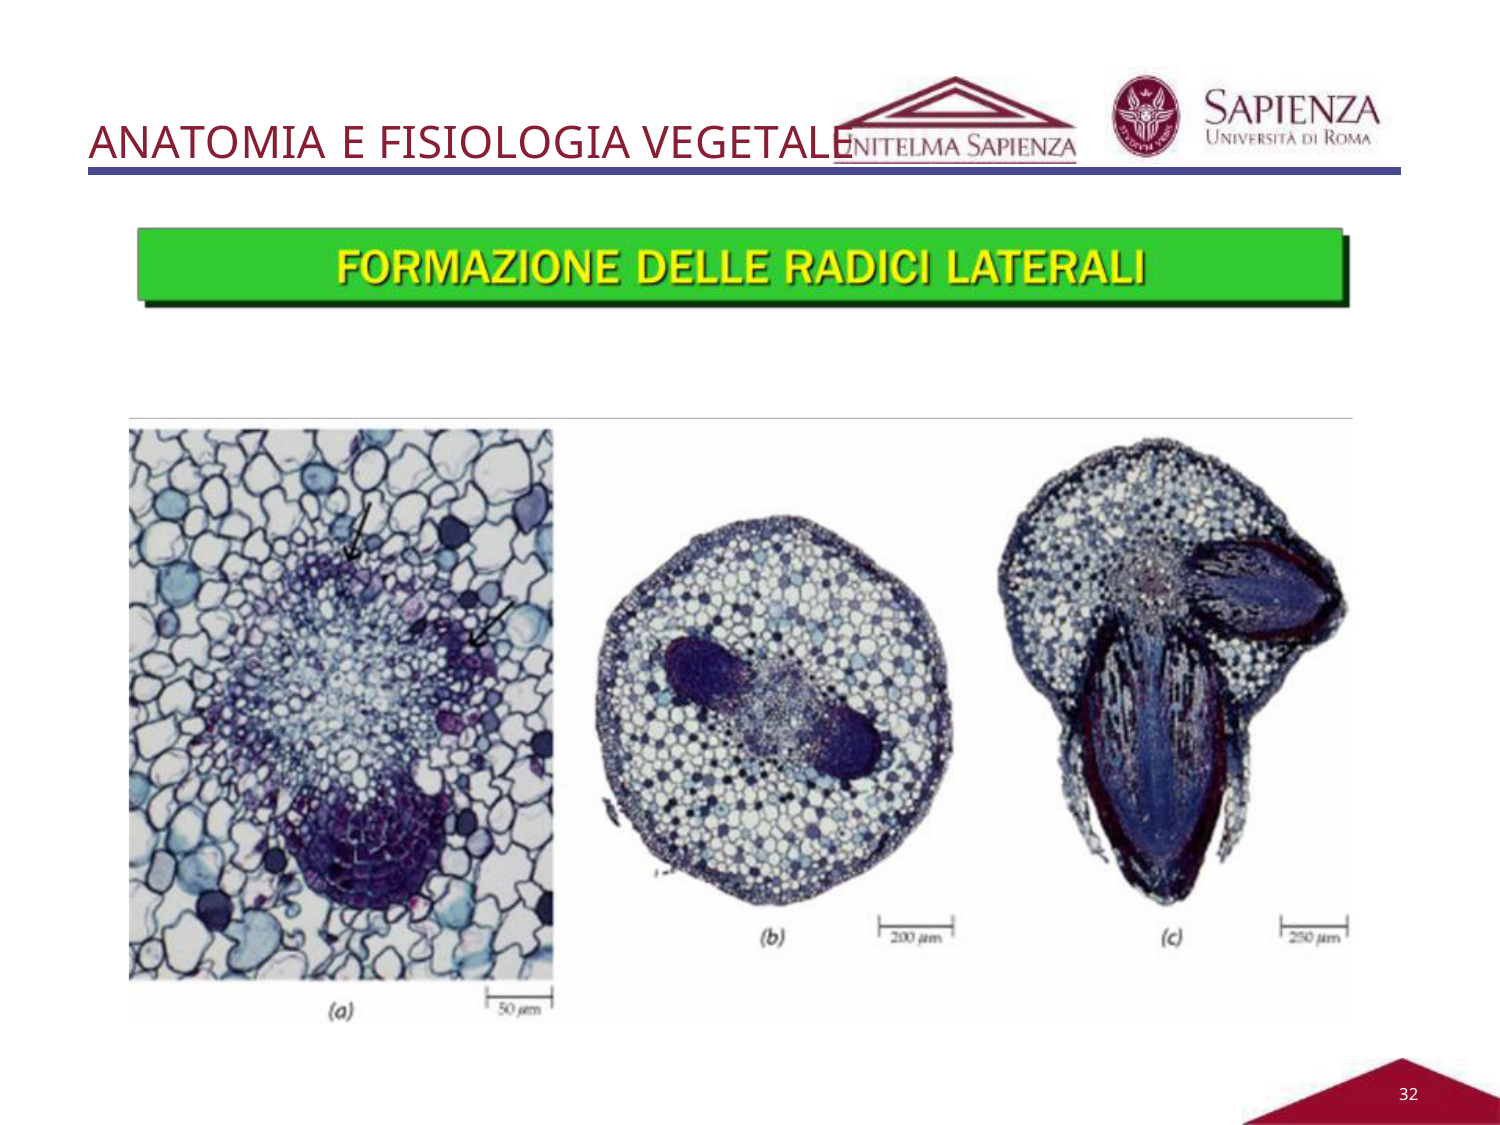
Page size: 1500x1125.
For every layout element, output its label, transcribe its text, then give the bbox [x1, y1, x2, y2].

slide_number 31 [1394, 1083, 1422, 1125]
picture [1104, 66, 1414, 113]
picture [832, 76, 1077, 113]
title ANATOMIA E FISIOLOGIA VEGETALE [86, 113, 1414, 302]
picture [1241, 1058, 1500, 1125]
text_box [128, 220, 1353, 1024]
